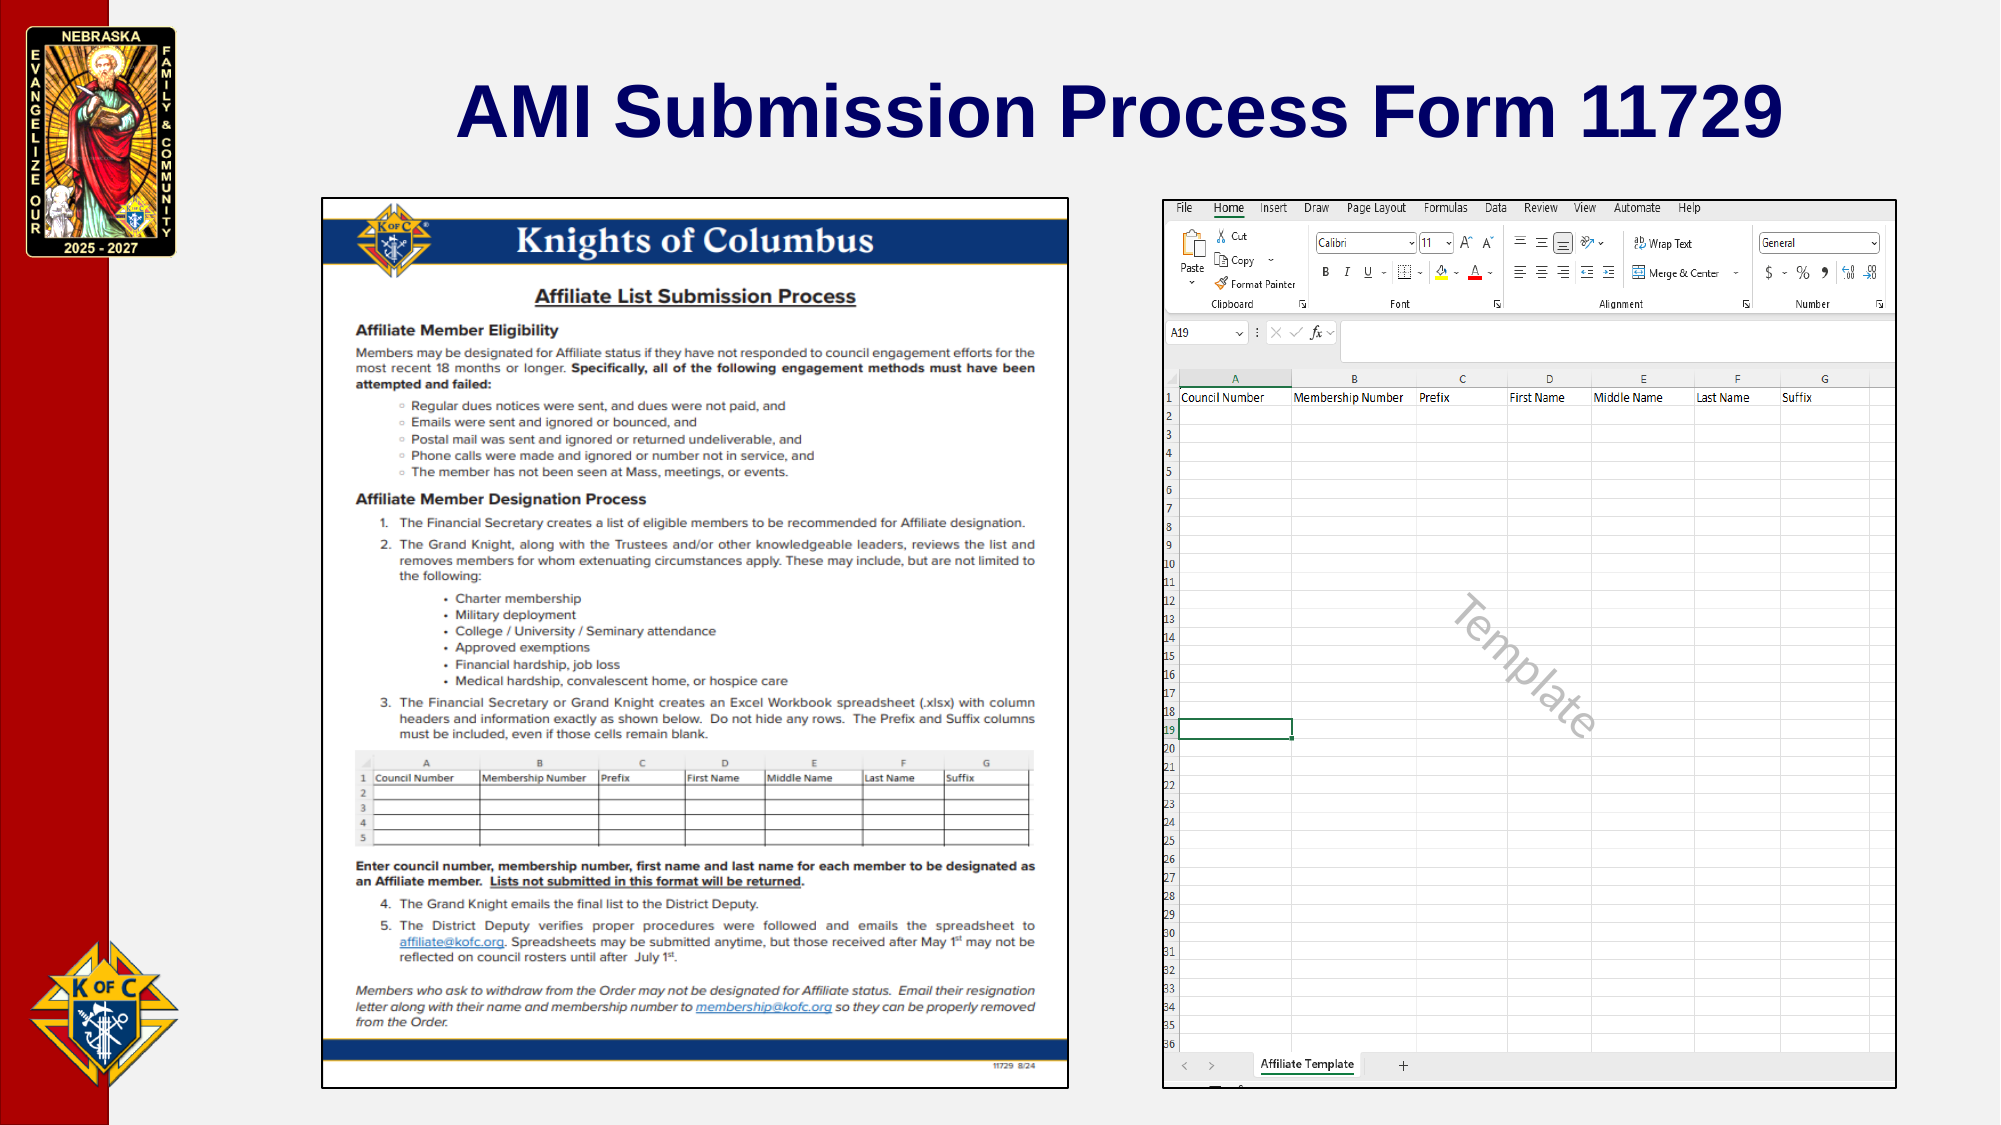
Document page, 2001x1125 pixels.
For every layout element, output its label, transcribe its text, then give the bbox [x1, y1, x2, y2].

picture [322, 198, 1067, 1088]
picture [27, 939, 179, 1088]
text_box [0, 0, 109, 1125]
picture [21, 22, 181, 262]
text_box AMI Submission Process Form 11729 [440, 58, 1804, 168]
picture [1163, 200, 1895, 1088]
